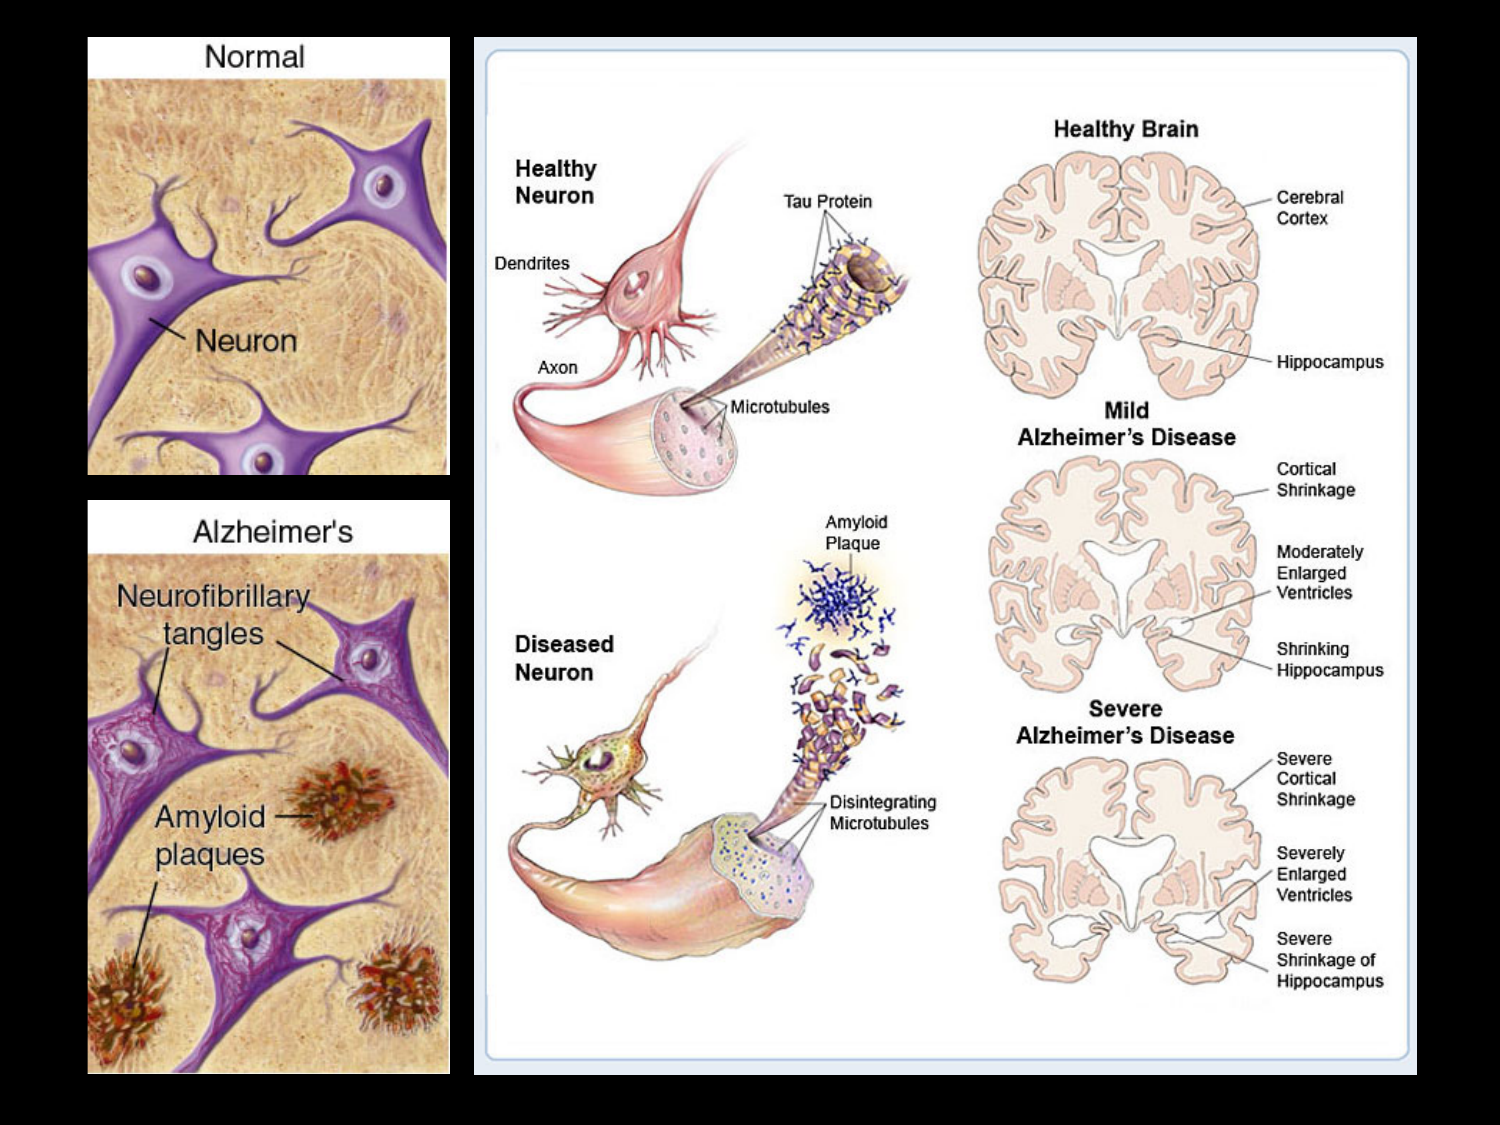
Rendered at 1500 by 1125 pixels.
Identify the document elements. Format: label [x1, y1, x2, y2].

picture [87, 499, 451, 1074]
picture [474, 37, 1418, 1076]
picture [87, 37, 451, 476]
